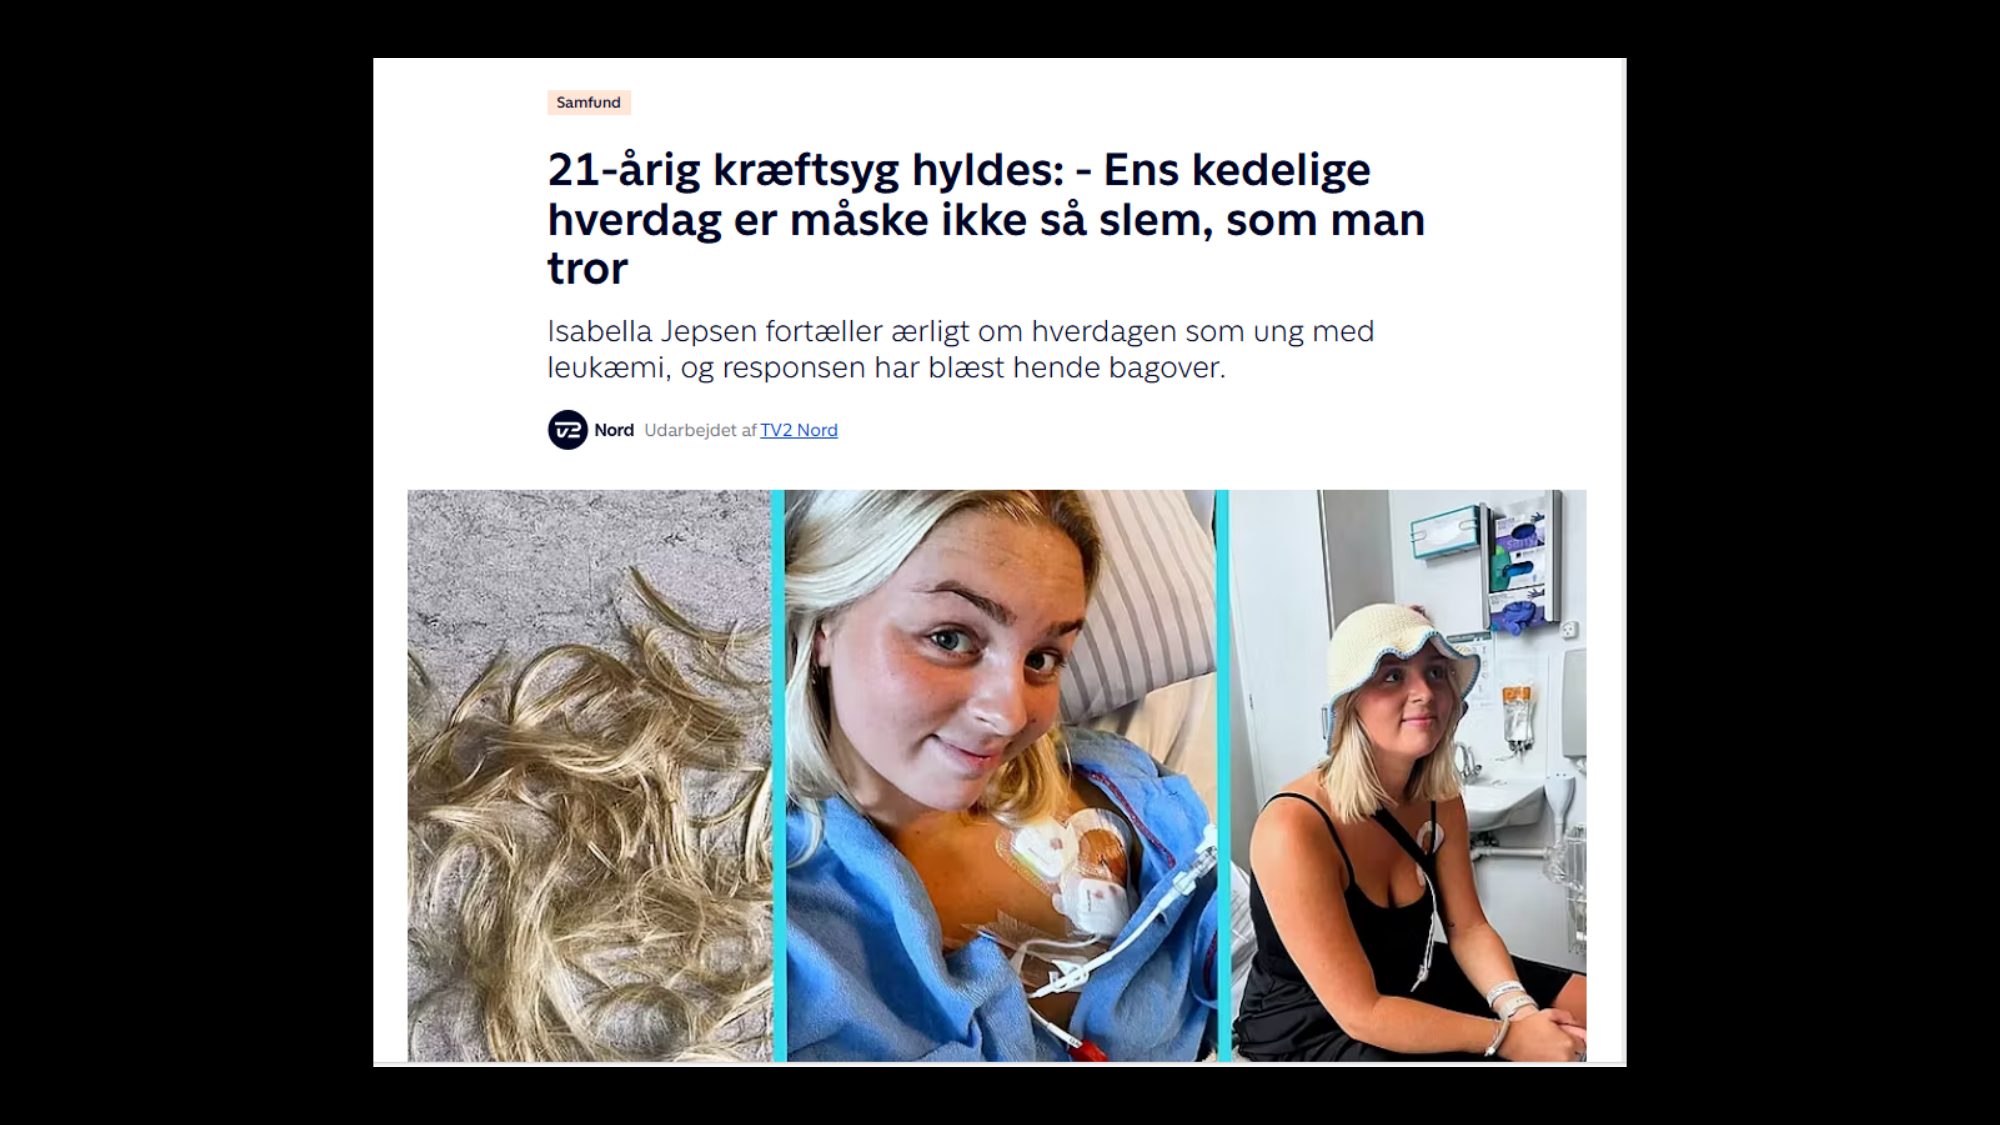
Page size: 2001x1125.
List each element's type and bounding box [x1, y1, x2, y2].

list [372, 57, 1628, 1068]
